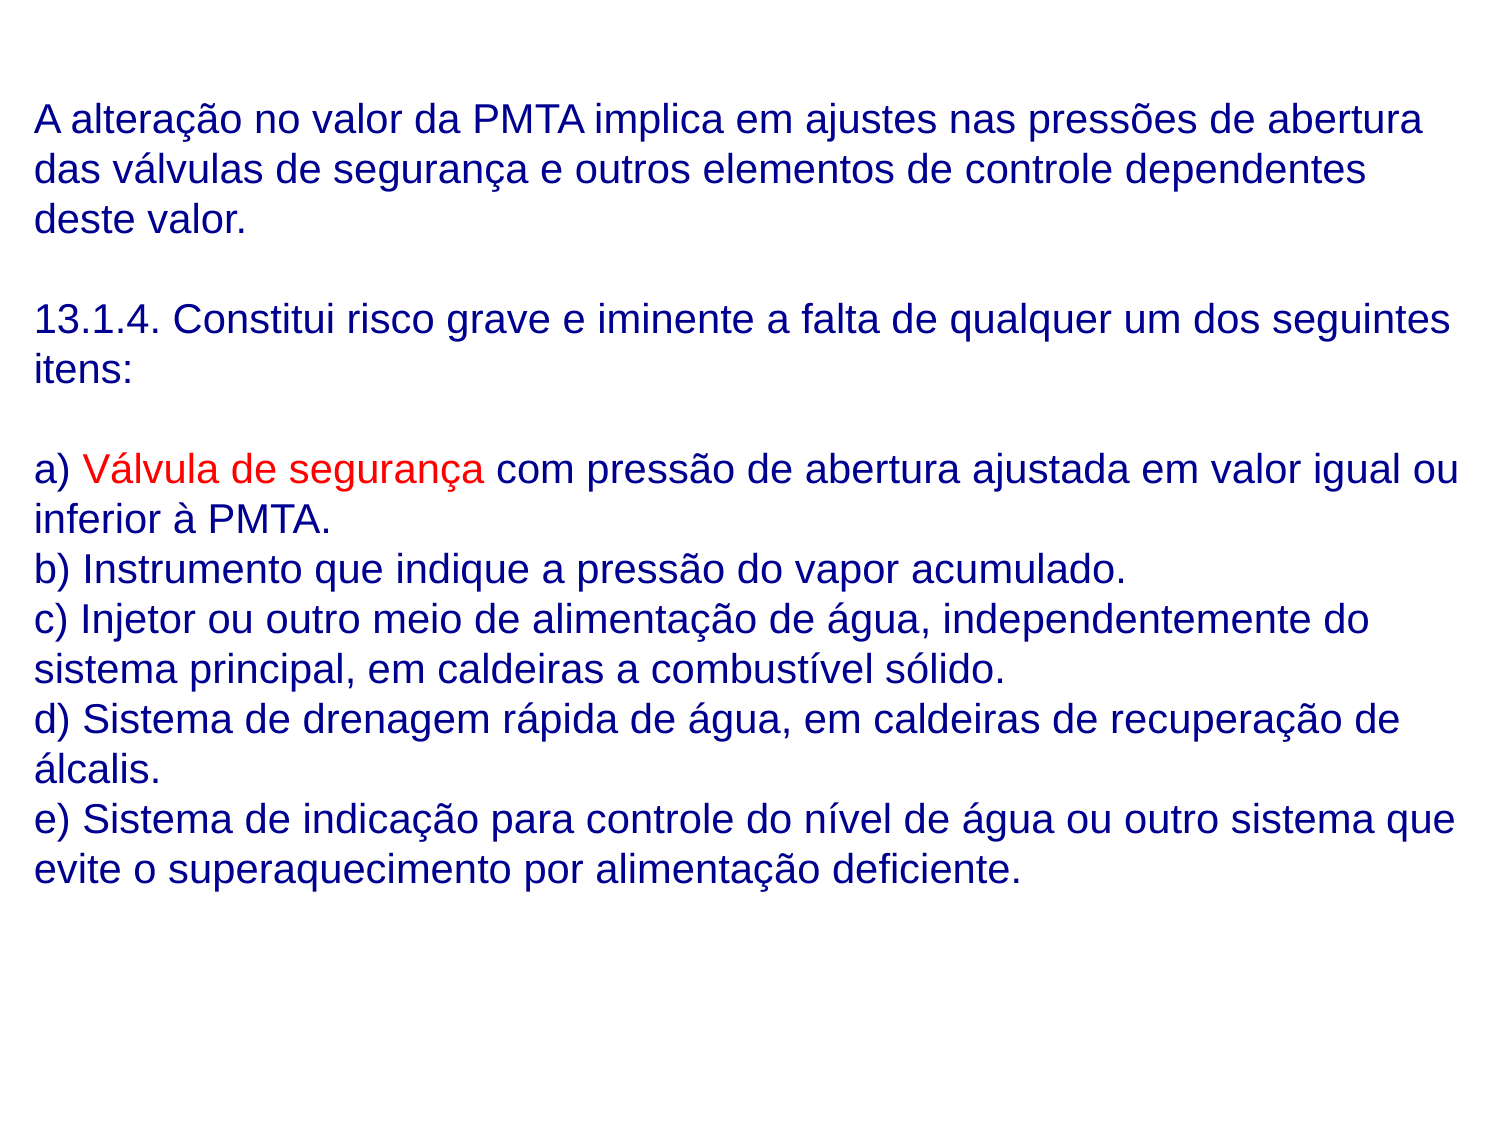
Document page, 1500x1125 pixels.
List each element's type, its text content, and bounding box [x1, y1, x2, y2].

text_box A alteração no valor da PMTA implica em ajustes nas pressões de abertura das válvulas de segurança e outros elementos de controle dependentes deste valor. 13.1.4. Constitui risco grave e iminente a falta de qualquer um dos seguintes itens: a) Válvula de segurança com pressão de abertura ajustada em valor igual ou inferior à PMTA. b) Instrumento que indique a pressão do vapor acumulado. c) Injetor ou outro meio de alimentação de água, independentemente do sistema principal, em caldeiras a combustível sólido. d) Sistema de drenagem rápida de água, em caldeiras de recuperação de álcalis. e) Sistema de indicação para controle do nível de água ou outro sistema que evite o superaquecimento por alimentação deficiente. [18, 84, 1479, 900]
